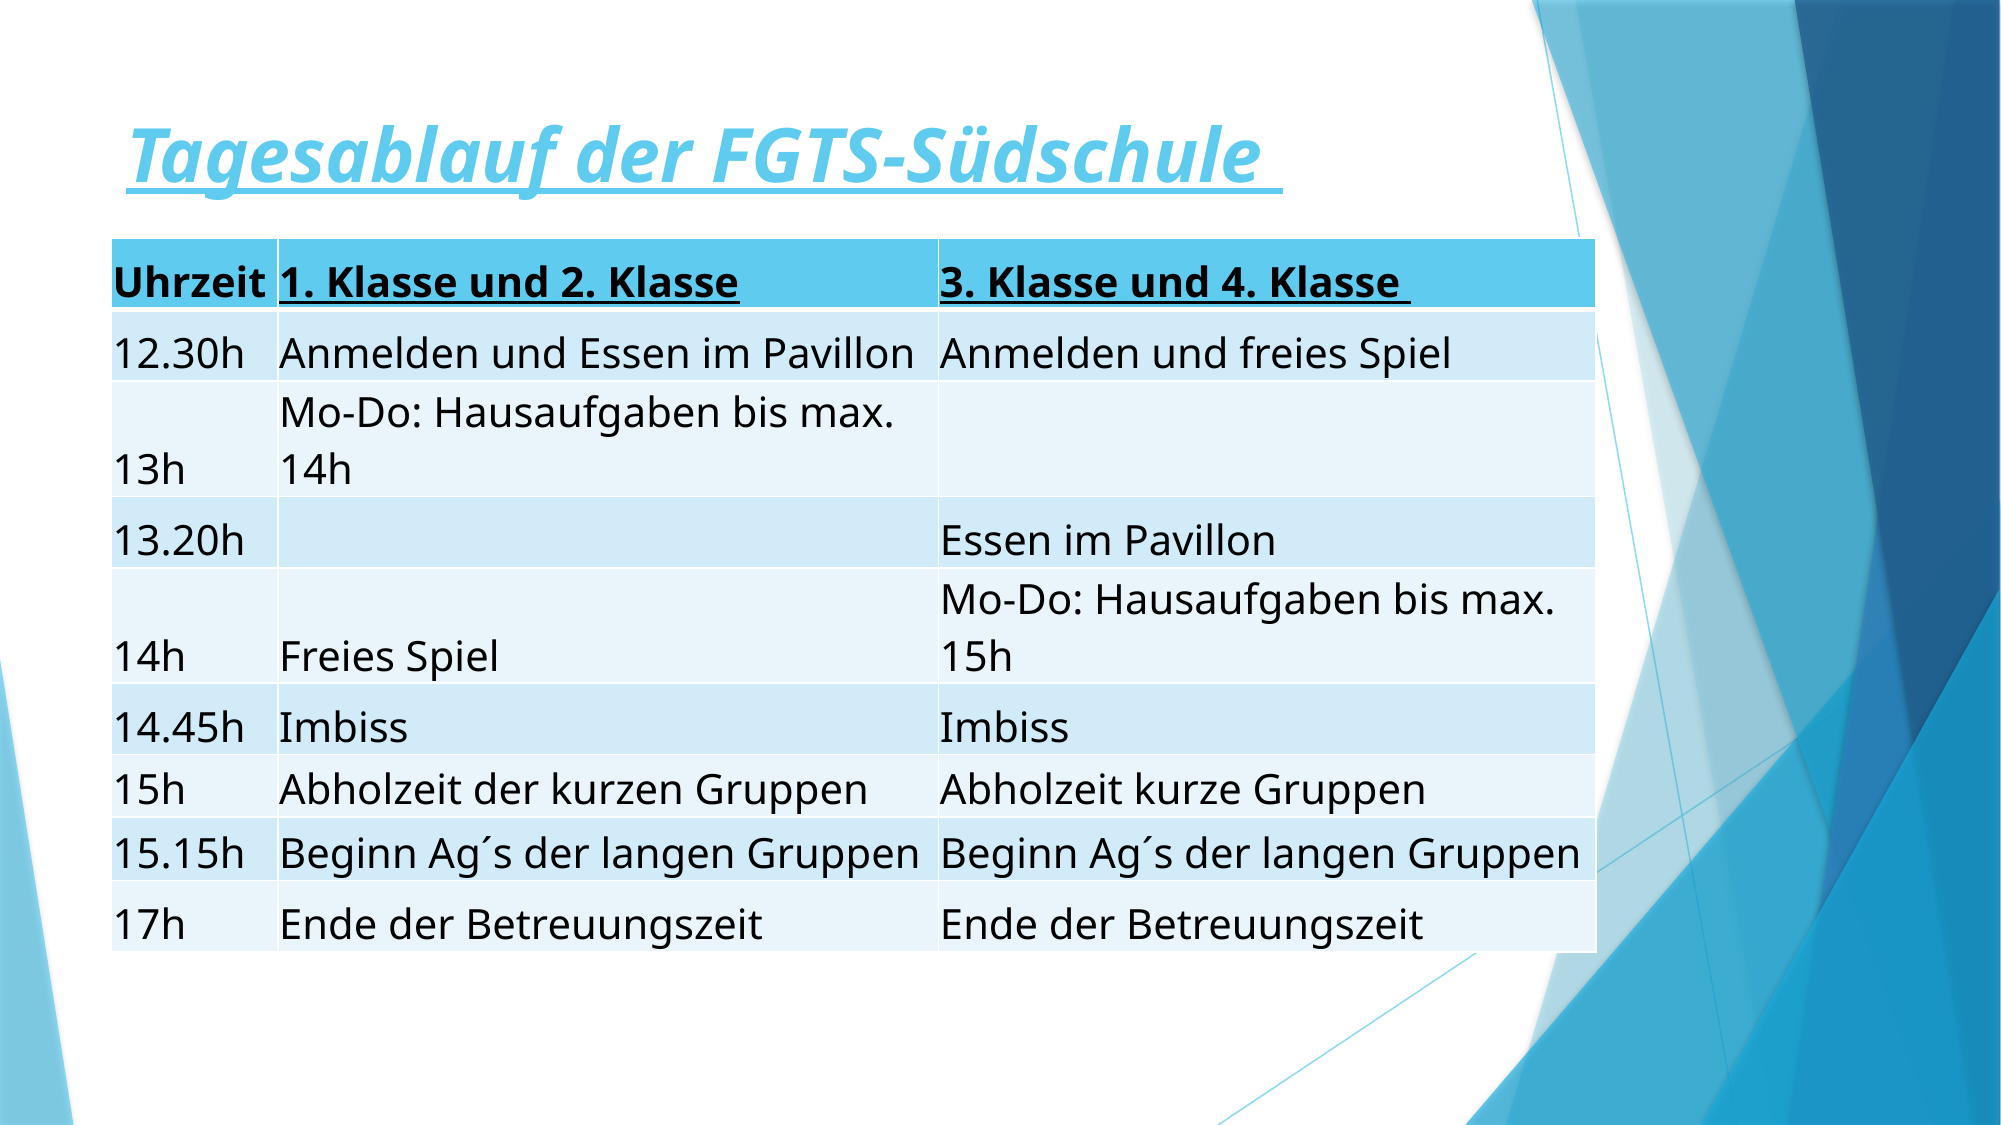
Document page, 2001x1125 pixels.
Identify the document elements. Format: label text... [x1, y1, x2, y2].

table_cell 12.30h [112, 312, 277, 380]
table_cell 17h [112, 881, 277, 951]
table_cell 15h [112, 755, 277, 816]
table_cell Abholzeit der kurzen Gruppen [279, 755, 938, 816]
table_cell Freies Spiel [279, 569, 938, 682]
table_cell Essen im Pavillon [939, 497, 1595, 567]
table_header 3. Klasse und 4. Klasse [939, 239, 1595, 307]
table_cell 14.45h [112, 684, 277, 754]
table_cell Beginn Ag´s der langen Gruppen [939, 818, 1595, 880]
table_cell Beginn Ag´s der langen Gruppen [279, 818, 938, 880]
title Tagesablauf der FGTS-Südschule [111, 99, 1522, 237]
table_cell Anmelden und Essen im Pavillon [279, 312, 938, 380]
table_cell 14h [112, 569, 277, 682]
table_cell Ende der Betreuungszeit [939, 881, 1595, 951]
table_cell Imbiss [279, 684, 938, 754]
table_cell 15.15h [112, 818, 277, 880]
table_cell Mo-Do: Hausaufgaben bis max. 15h [939, 569, 1595, 682]
table_cell 13h [112, 382, 277, 496]
table_cell Ende der Betreuungszeit [279, 881, 938, 951]
table_cell [279, 497, 938, 567]
table_cell [939, 382, 1595, 496]
table_header Uhrzeit [112, 239, 277, 307]
table_cell 13.20h [112, 497, 277, 567]
table_cell Imbiss [939, 684, 1595, 754]
table_header 1. Klasse und 2. Klasse [279, 239, 938, 307]
table_cell Abholzeit kurze Gruppen [939, 755, 1595, 816]
table_cell Mo-Do: Hausaufgaben bis max. 14h [279, 382, 938, 496]
table_cell Anmelden und freies Spiel [939, 312, 1595, 380]
